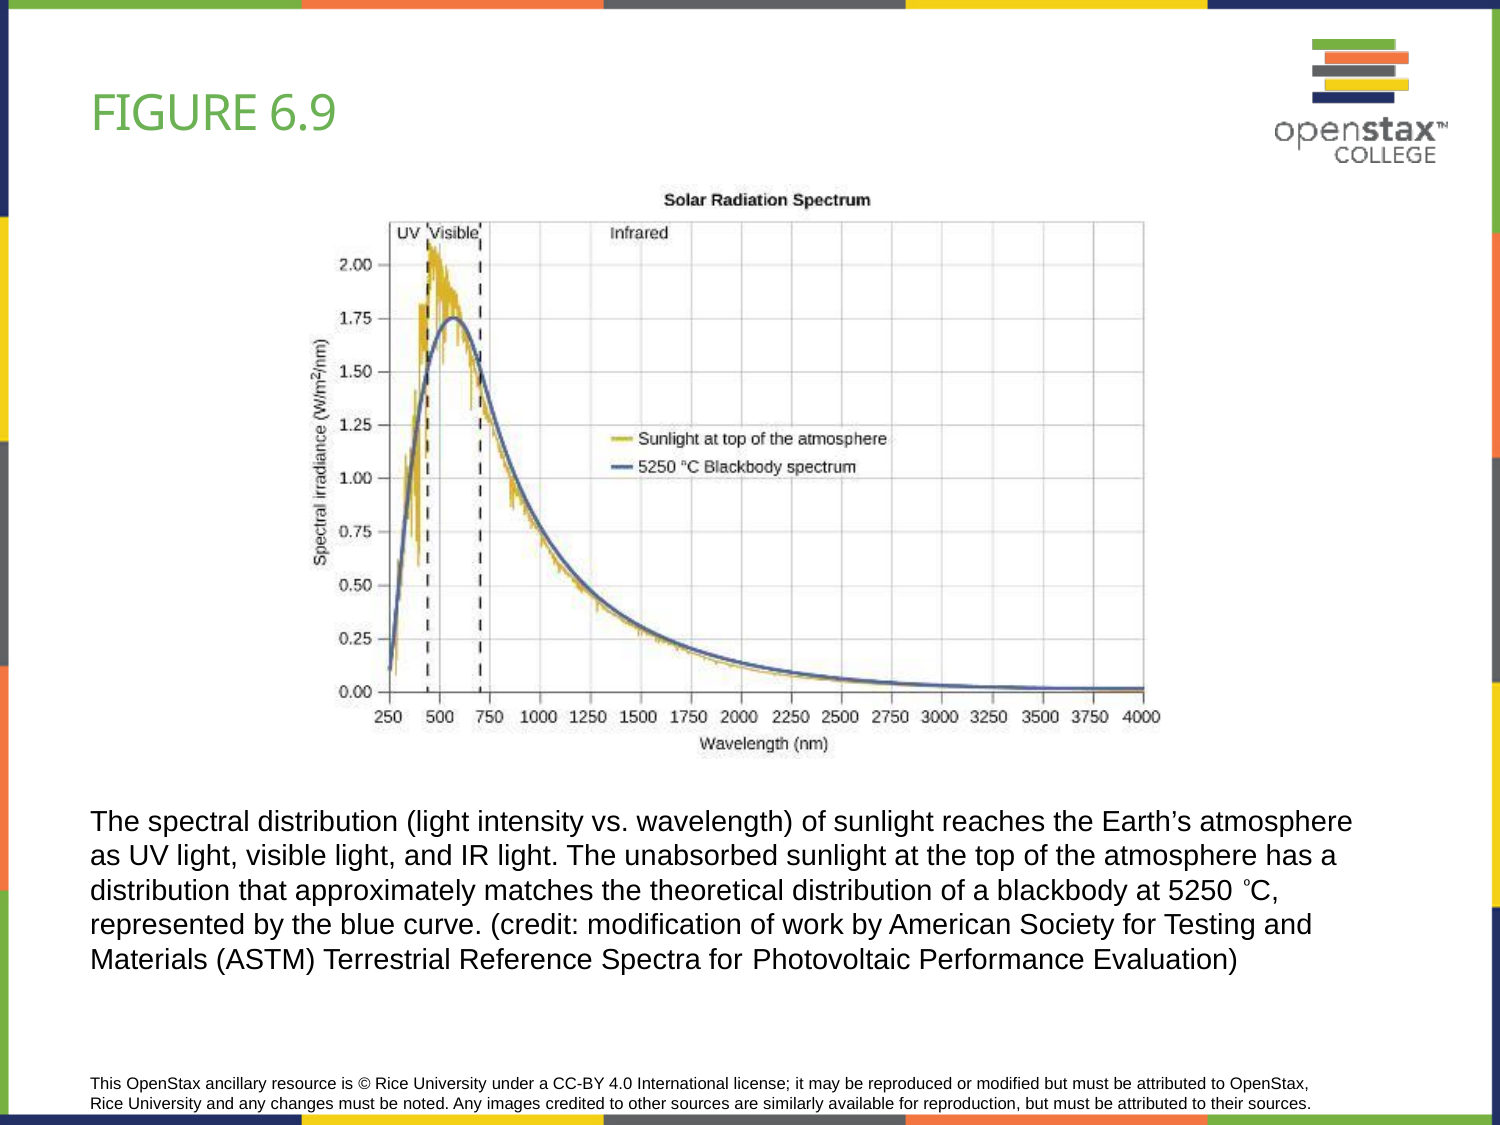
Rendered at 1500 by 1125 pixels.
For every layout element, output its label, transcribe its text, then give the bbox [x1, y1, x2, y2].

footer This OpenStax ancillary resource is © Rice University under a CC-BY 4.0 International license; it may be reproduced or modified but must be attributed to OpenStax, Rice University and any changes must be noted. Any images credited to other sources are similarly available for reproduction, but must be attributed to their sources. [75, 1065, 1337, 1112]
title Figure 6.9 [75, 39, 1274, 148]
list The spectral distribution (light intensity vs. wavelength) of sunlight reaches the Earth’s atmosphere as UV light, visible light, and IR light. The unabsorbed sunlight at the top of the atmosphere has a distribution that approximately matches the theoretical distribution of a blackbody at 5250 ºC, represented by the blue curve. (credit: modification of work by American Society for Testing and Materials (ASTM) Terrestrial Reference Spectra for Photovoltaic Performance Evaluation) [75, 794, 1398, 986]
picture [0, 0, 1500, 1125]
